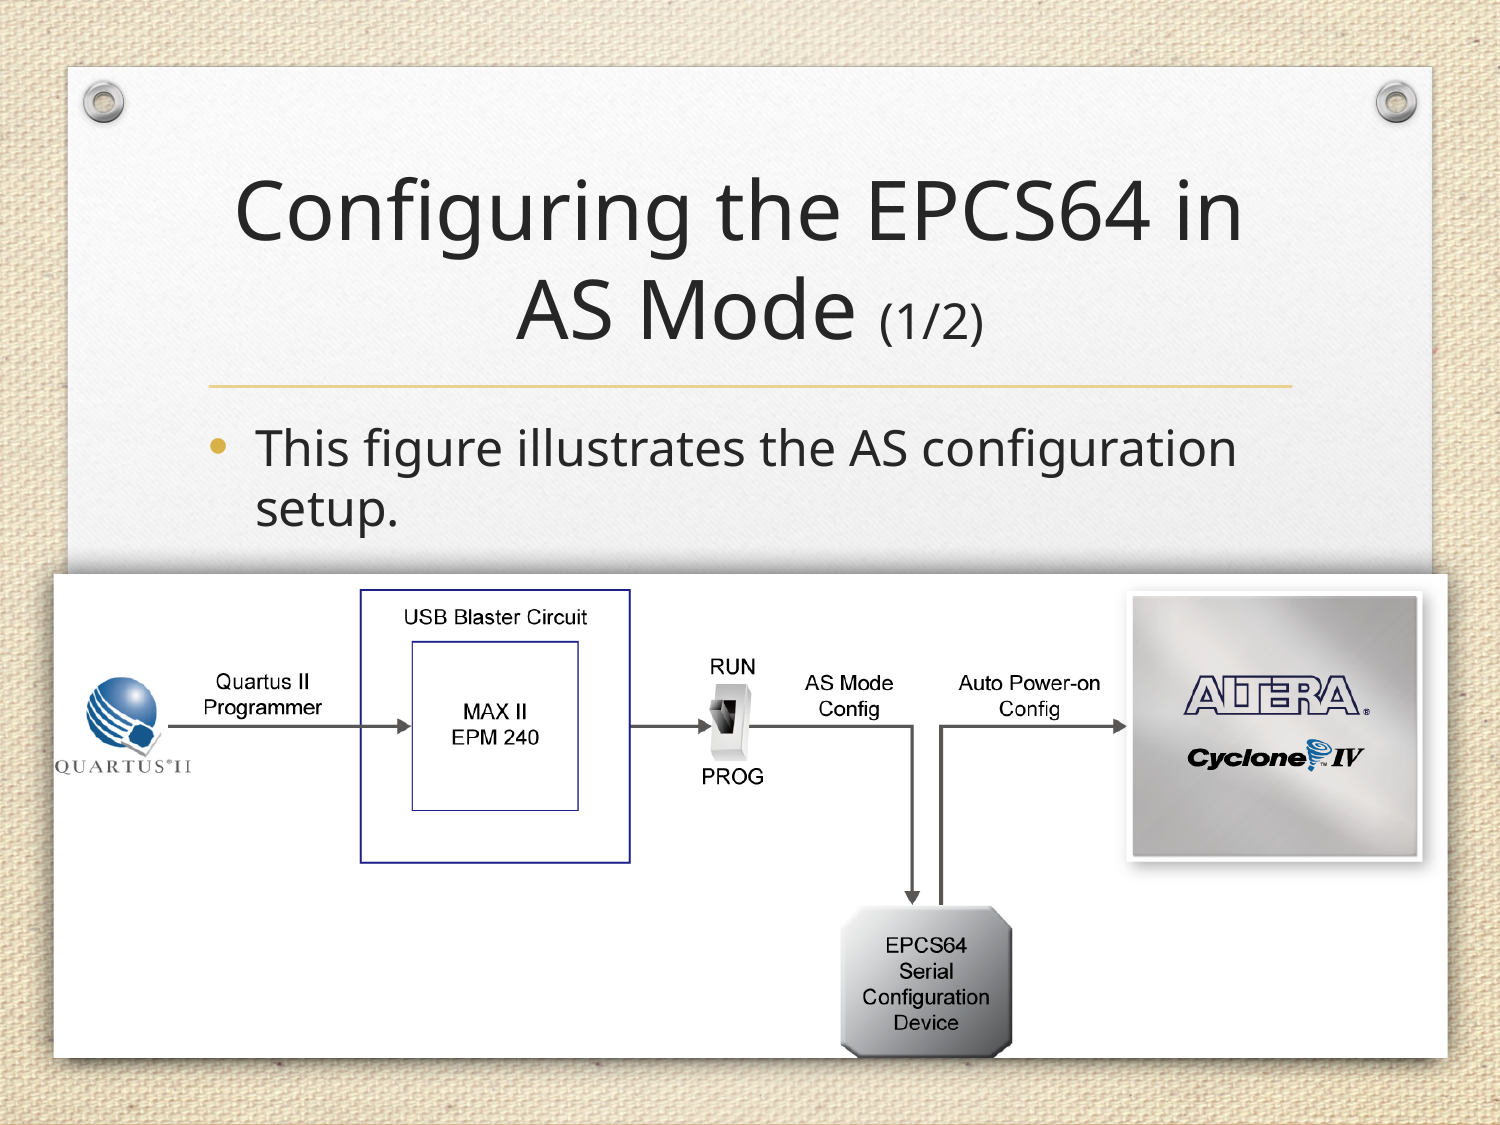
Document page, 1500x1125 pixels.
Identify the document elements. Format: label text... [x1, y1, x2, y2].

picture [0, 0, 1500, 1125]
list This figure illustrates the AS configuration setup. [193, 408, 1309, 551]
title Configuring the EPCS64 in AS Mode (1/2) [193, 150, 1309, 365]
